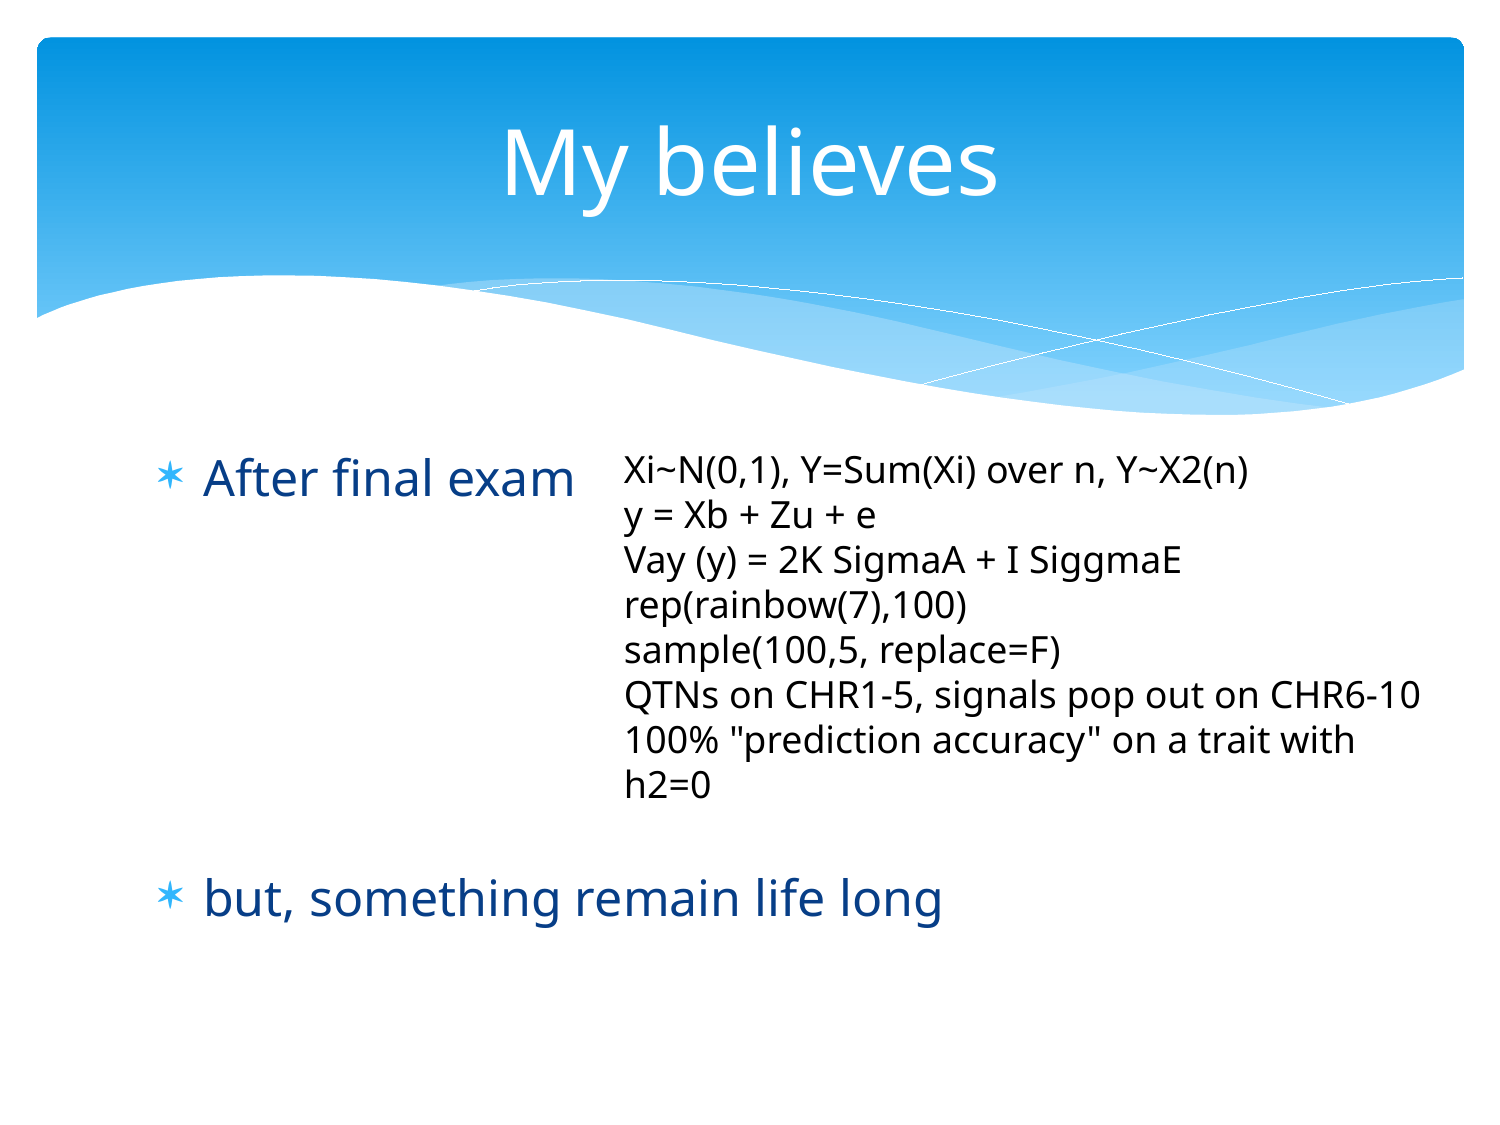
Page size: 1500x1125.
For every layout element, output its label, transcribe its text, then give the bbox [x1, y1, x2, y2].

text_box Xi~N(0,1), Y=Sum(Xi) over n, Y~X2(n) y = Xb + Zu + e Vay (y) = 2K SigmaA + I SiggmaE rep(rainbow(7),100) sample(100,5, replace=F) QTNs on CHR1-5, signals pop out on CHR6-10 100% "prediction accuracy" on a trait with h2=0 [609, 438, 1437, 814]
list After final exam but, something remain life long [143, 438, 1359, 1005]
title My believes [75, 55, 1425, 261]
